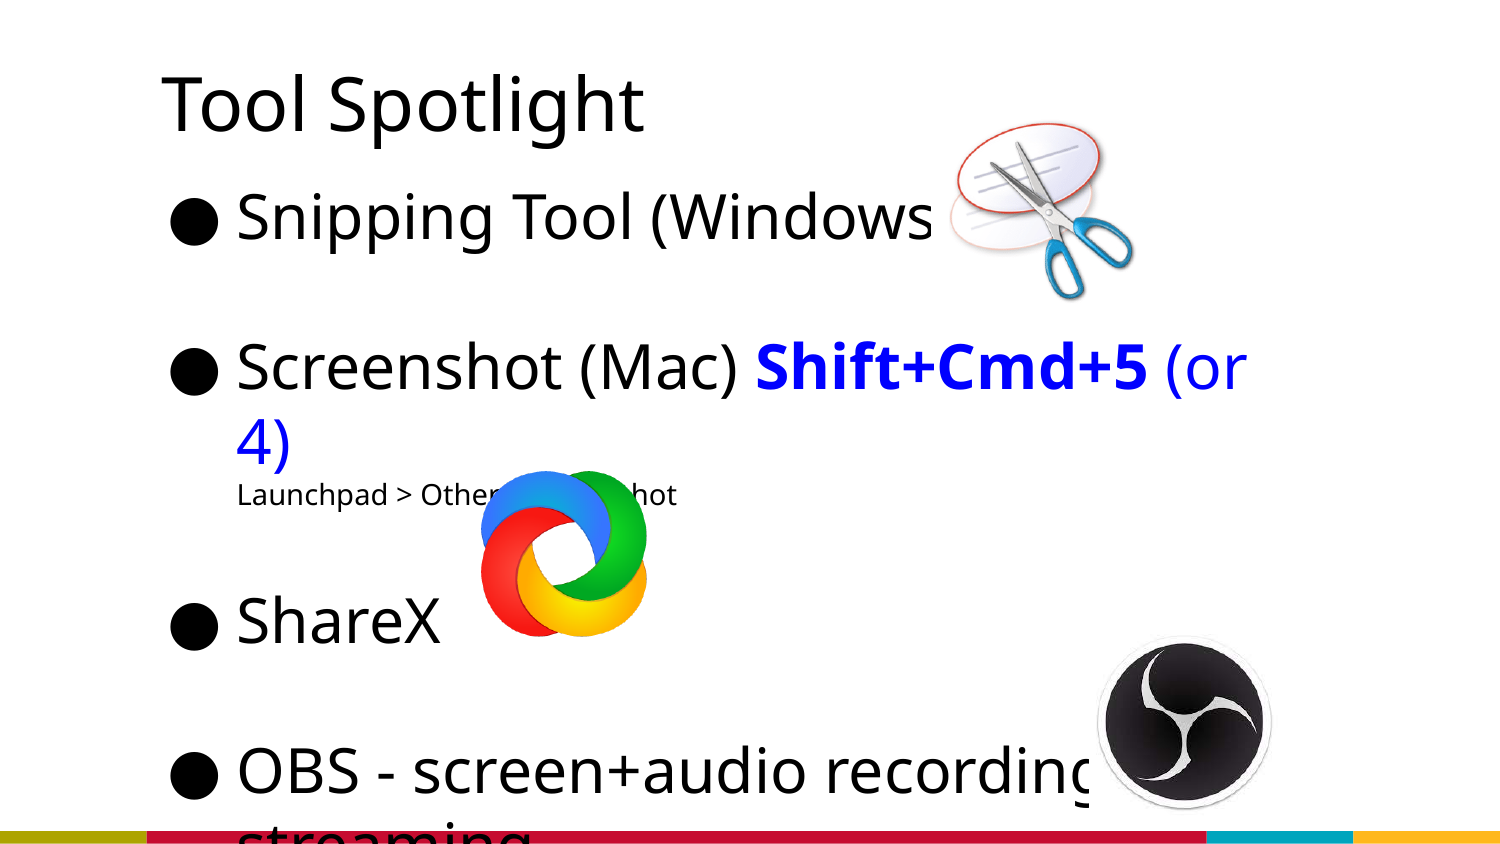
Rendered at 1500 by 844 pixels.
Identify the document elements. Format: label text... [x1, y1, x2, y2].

title Tool Spotlight [146, 21, 1207, 161]
list Snipping Tool (Windows) Screenshot (Mac) Shift+Cmd+5 (or 4) Launchpad > Other >Screenshot ShareX OBS - screen+audio recording, streaming [146, 161, 1320, 796]
picture [1089, 627, 1279, 817]
picture [473, 463, 653, 643]
picture [930, 109, 1153, 315]
